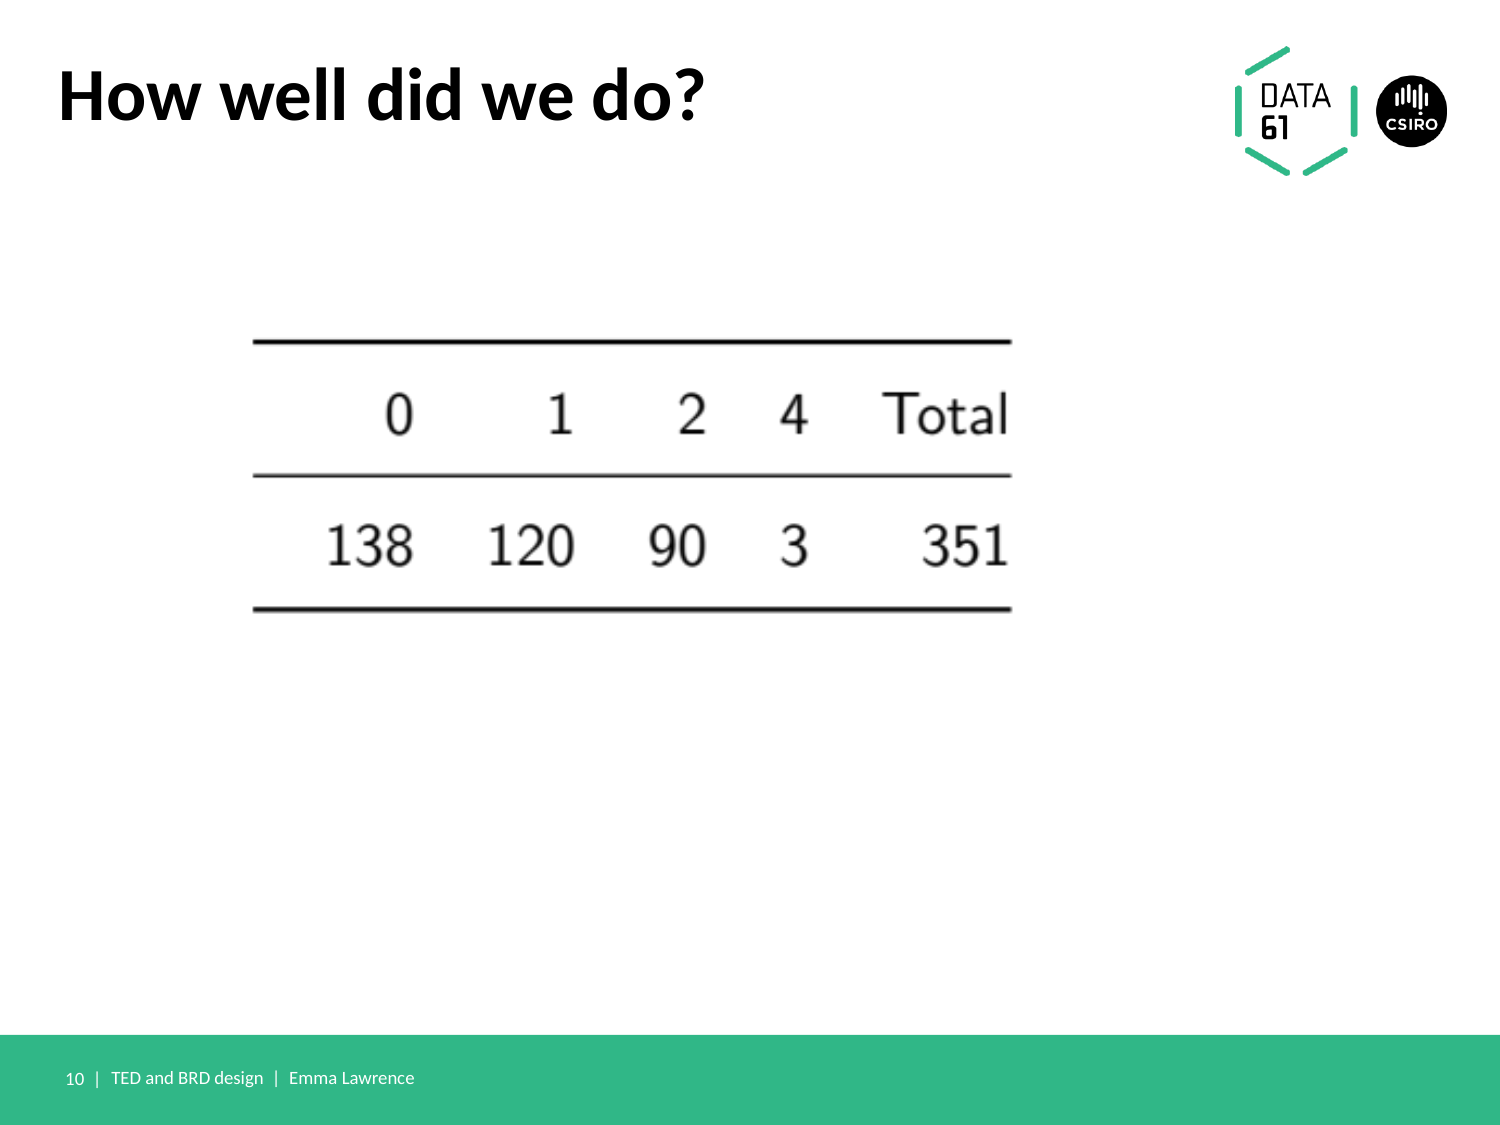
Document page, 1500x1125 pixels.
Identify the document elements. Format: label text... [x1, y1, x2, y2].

footer TED and BRD design | Emma Lawrence [111, 1067, 1110, 1088]
picture [1235, 46, 1447, 176]
title How well did we do? [58, 45, 1211, 185]
picture [170, 290, 1167, 670]
slide_number 10 | [54, 1067, 102, 1088]
